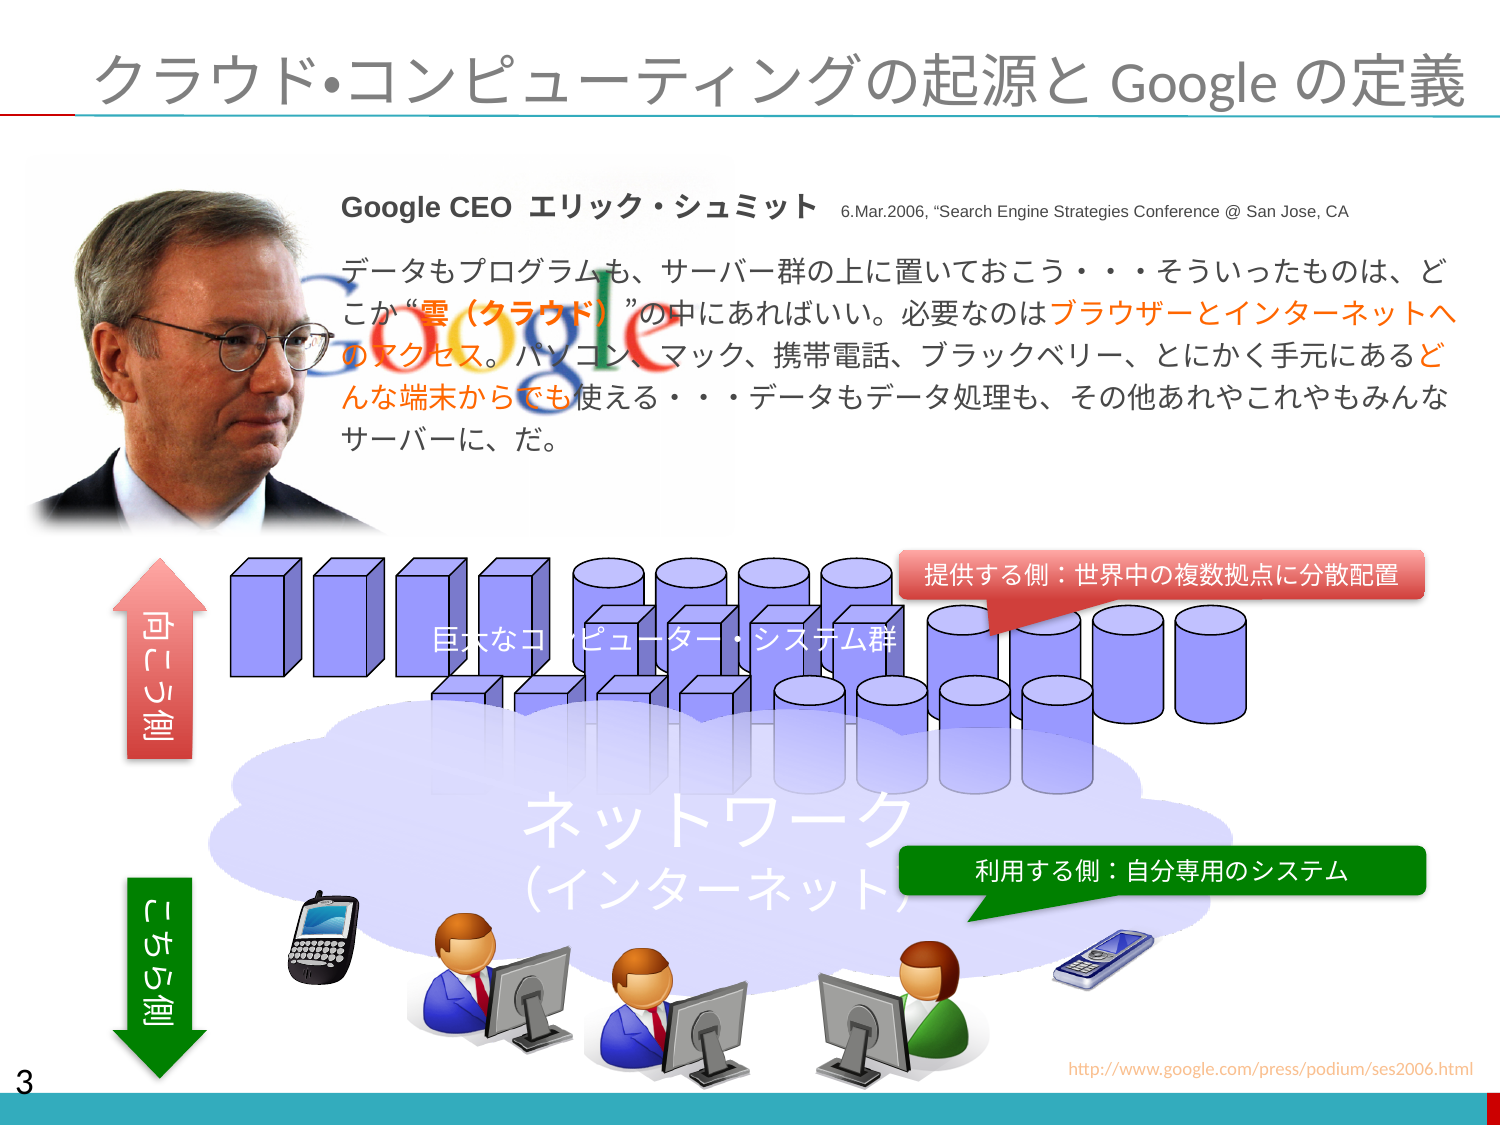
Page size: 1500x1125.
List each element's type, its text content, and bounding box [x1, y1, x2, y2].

text_box 3 [0, 1049, 313, 1125]
text_box Google CEO エリック・シュミット 6.Mar.2006, “Search Engine Strategies Conference @ San Jose, CA データもプログラムも、サーバー群の上に置いておこう・・・そういったものは、どこか “雲（クラウド）”の中にあればいい。必要なのはブラウザーとインターネットへのアクセス。パソコン、マック、携帯電話、ブラックベリー、とにかく手元にあるどんな端末からでも使える・・・データもデータ処理も、その他あれやこれやもみんなサーバーに、だ。 [740, 173, 1488, 464]
text_box 提供する側：世界中の複数拠点に分散配置 [899, 549, 1425, 600]
text_box 利用する側：自分専用のシステム [1345, 845, 1427, 896]
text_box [112, 558, 1342, 1093]
text_box http://www.google.com/press/podium/ses2006.html [1345, 1049, 1489, 1087]
picture [24, 153, 736, 538]
title クラウド・コンピューティングの起源とGoogleの定義 [75, 45, 1500, 114]
